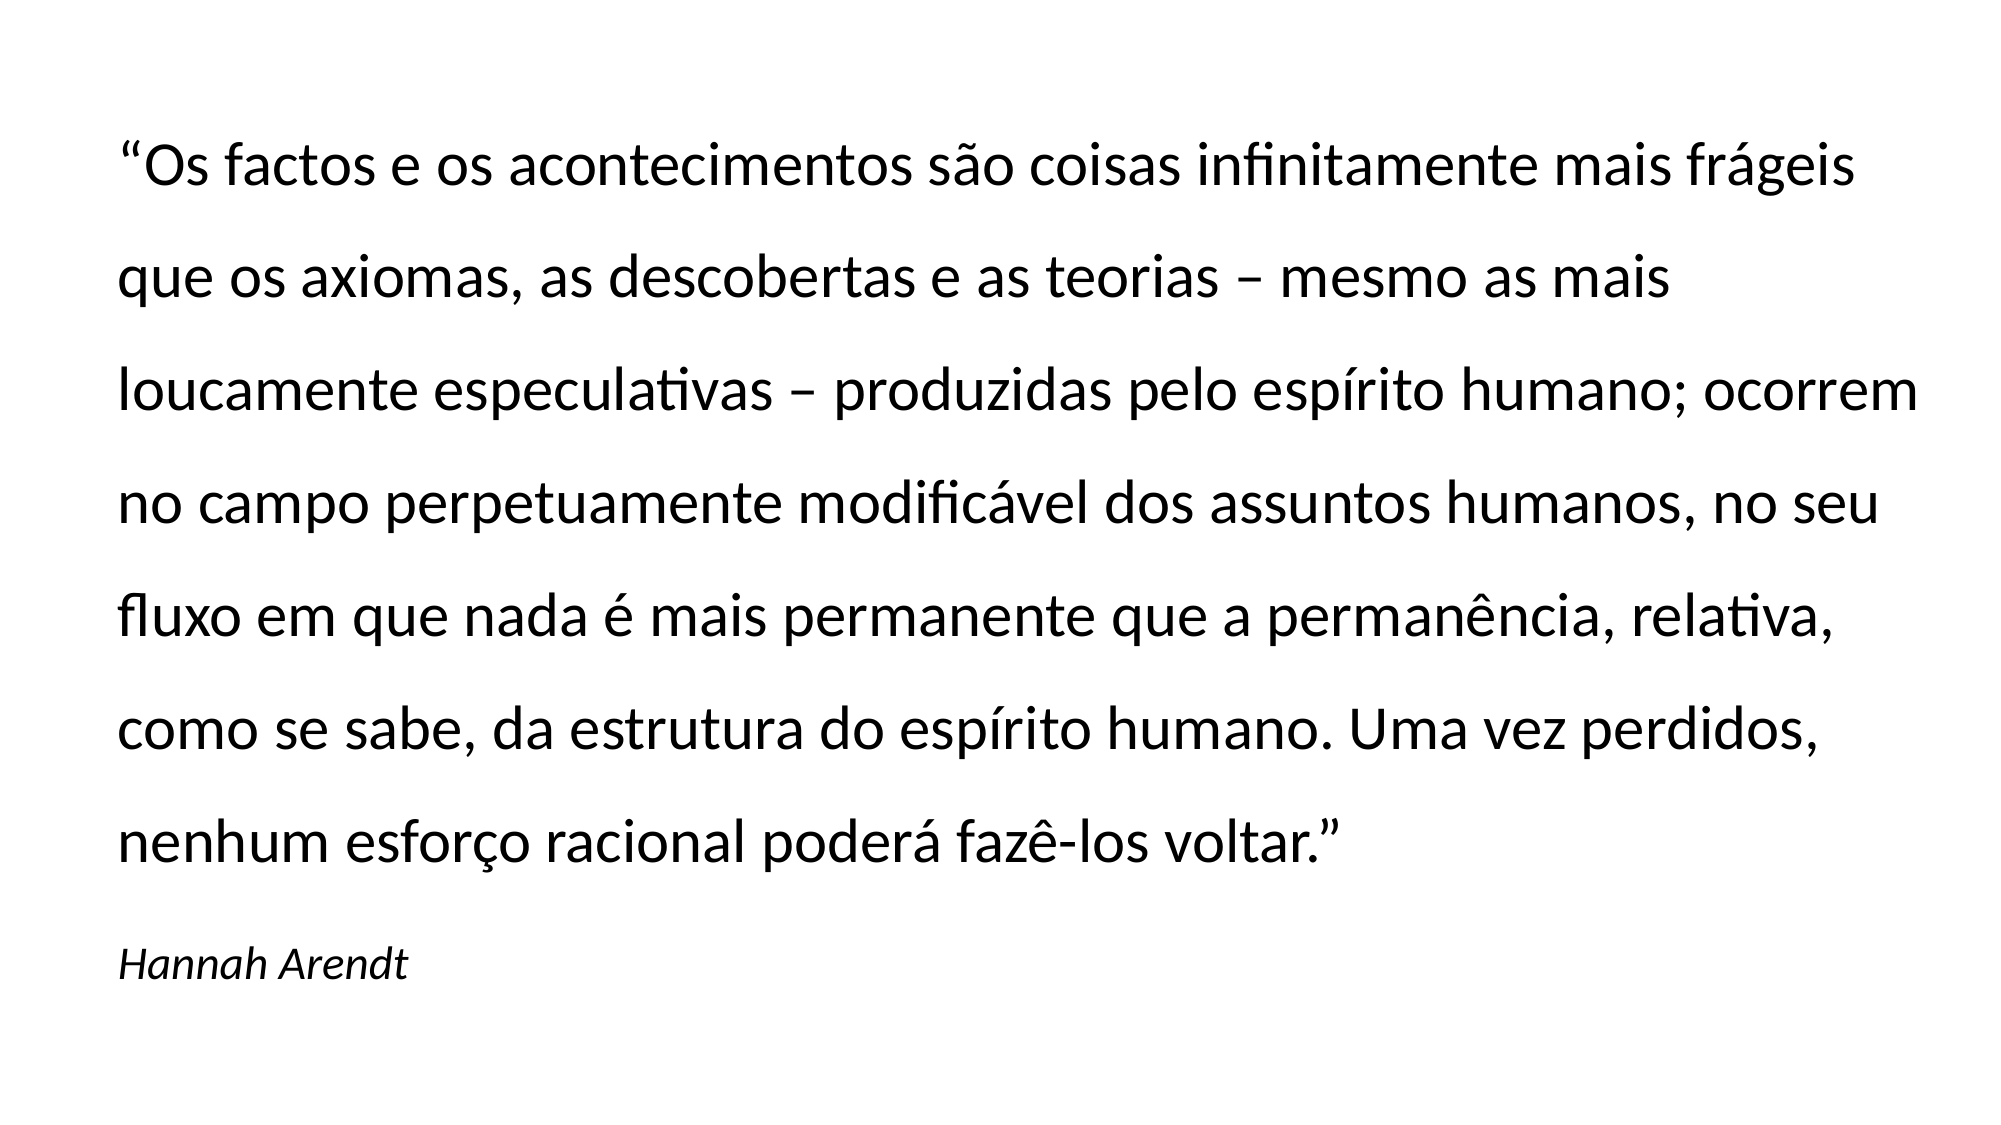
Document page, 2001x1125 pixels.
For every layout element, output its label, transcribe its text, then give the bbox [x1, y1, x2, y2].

list “Os factos e os acontecimentos são coisas infinitamente mais frágeis que os axiomas, as descobertas e as teorias – mesmo as mais loucamente especulativas – produzidas pelo espírito humano; ocorrem no campo perpetuamente modificável dos assuntos humanos, no seu fluxo em que nada é mais permanente que a permanência, relativa, como se sabe, da estrutura do espírito humano. Uma vez perdidos, nenhum esforço racional poderá fazê-los voltar.” Hannah Arendt [102, 77, 1944, 1104]
